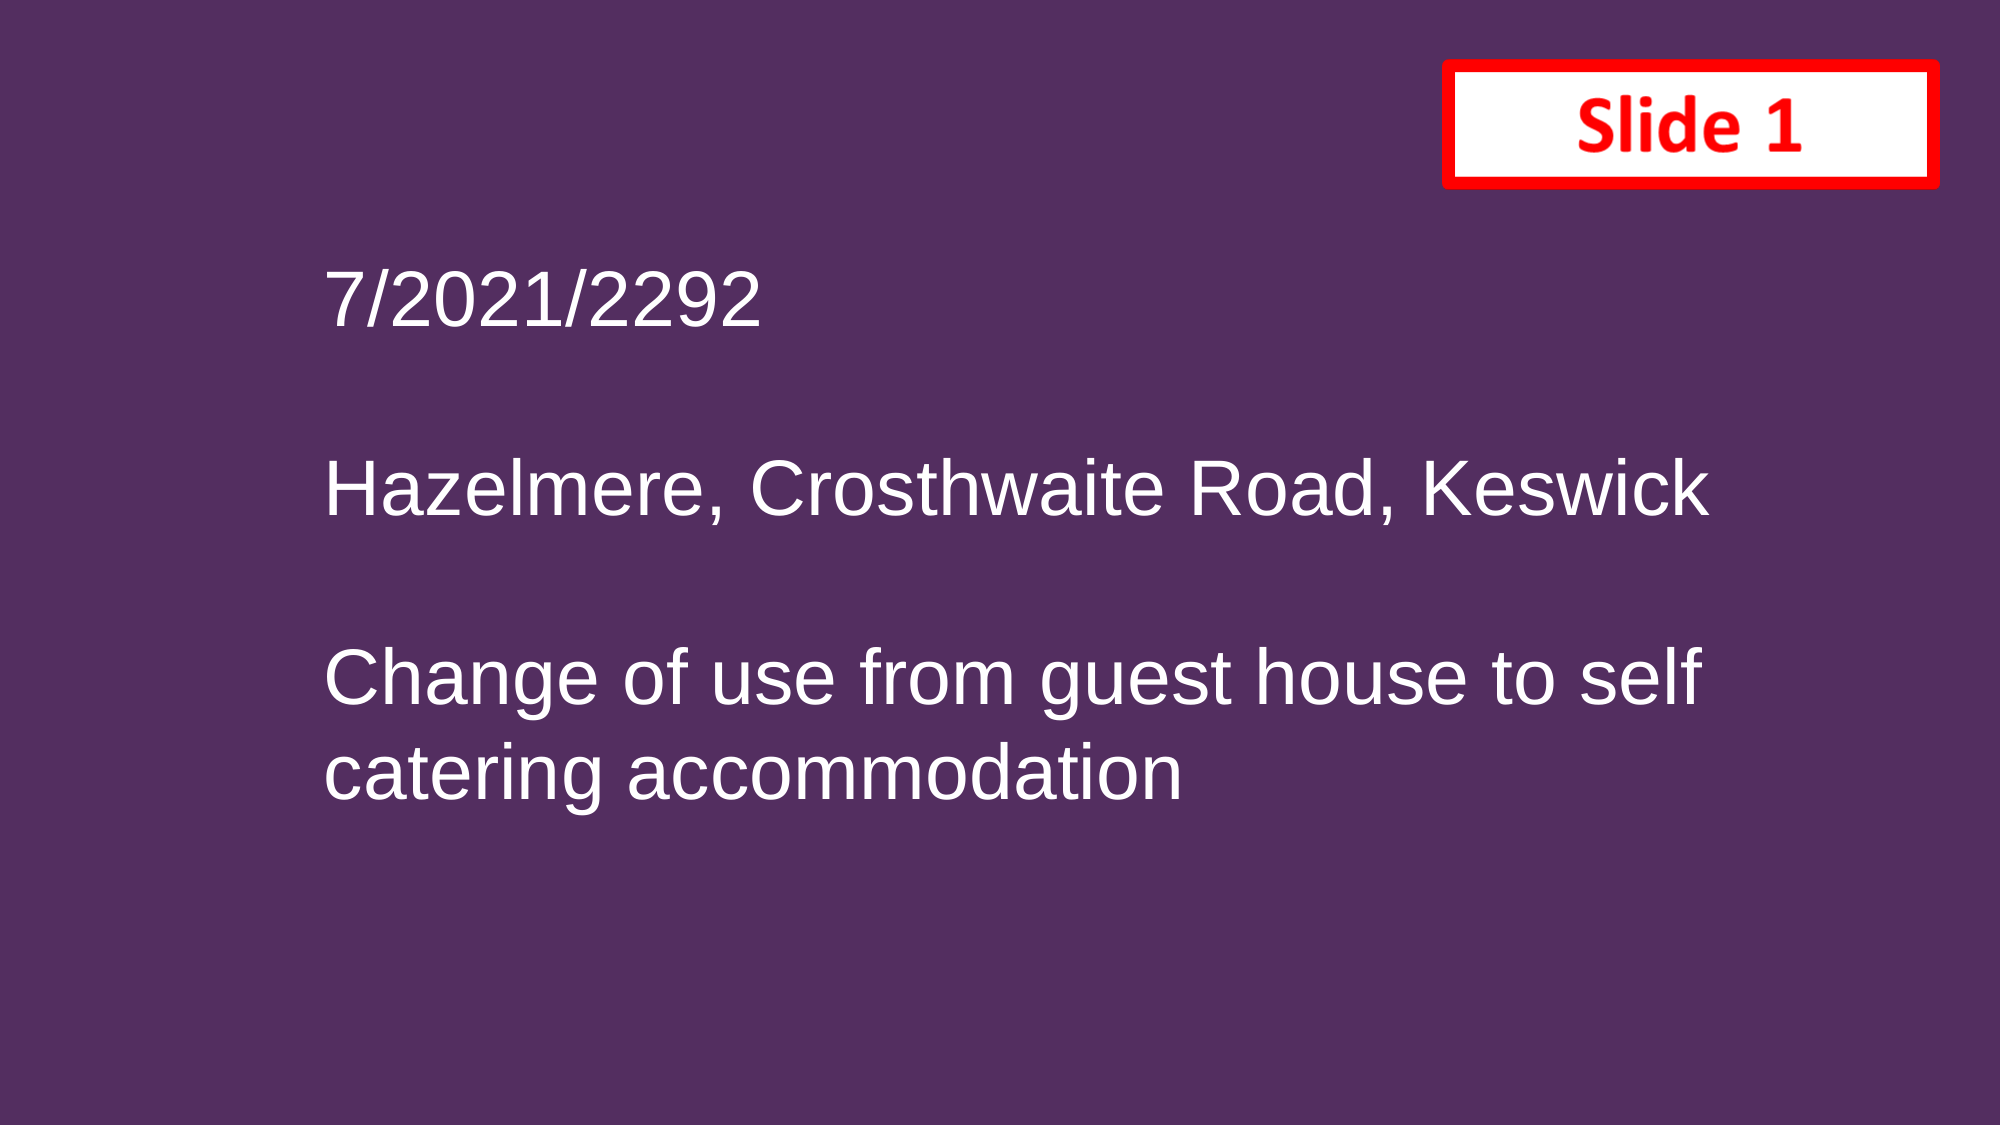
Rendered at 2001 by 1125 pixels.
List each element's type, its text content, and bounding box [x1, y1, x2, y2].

picture [1442, 47, 1940, 224]
title 7/2021/2292 Hazelmere, Crosthwaite Road, Keswick Change of use from guest house to self catering accommodation [308, 47, 1757, 826]
